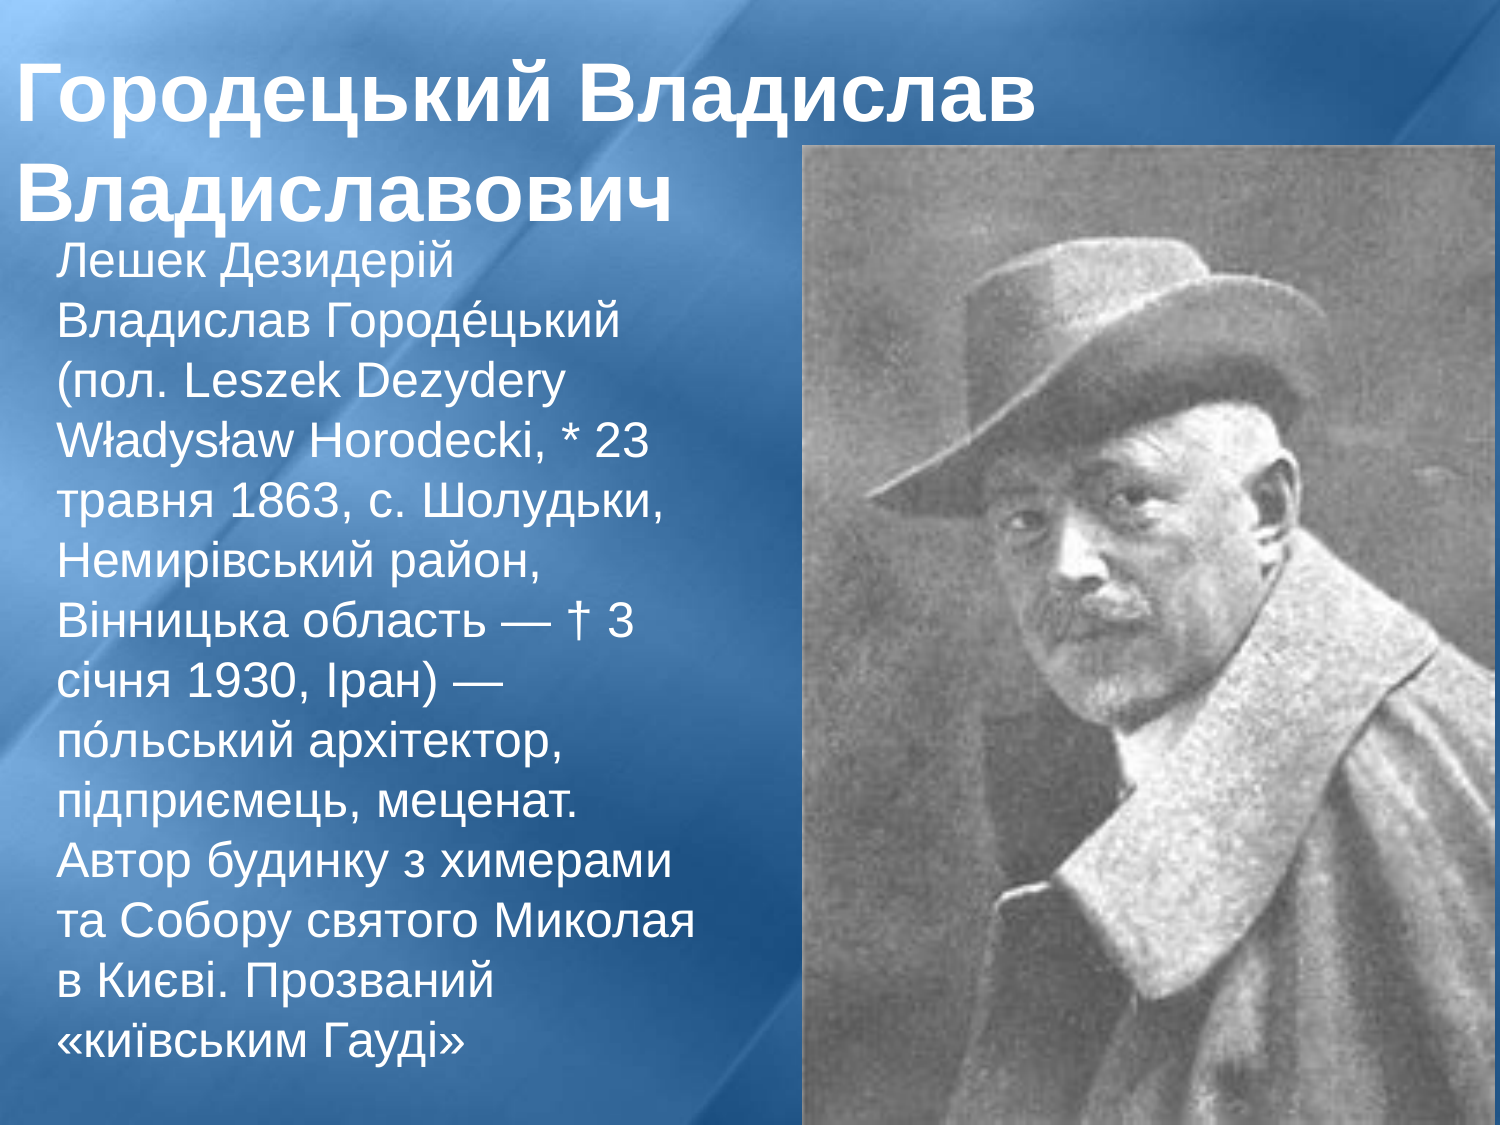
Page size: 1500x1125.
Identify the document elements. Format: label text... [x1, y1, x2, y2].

text_box Лешек Дезидерій Владислав Городе́цький (пол. Leszek Dezydery Władysław Horodecki, * 23 травня 1863, с. Шолудьки, Немирівський район, Вінницька область — † 3 січня 1930, Іран) — по́льський архітектор, підприємець, меценат. Автор будинку з химерами та Собору святого Миколая в Києві. Прозваний «київським Гауді» [41, 219, 715, 1075]
picture [0, 145, 1500, 1125]
title Городецький Владислав Владиславович [0, 0, 1500, 247]
